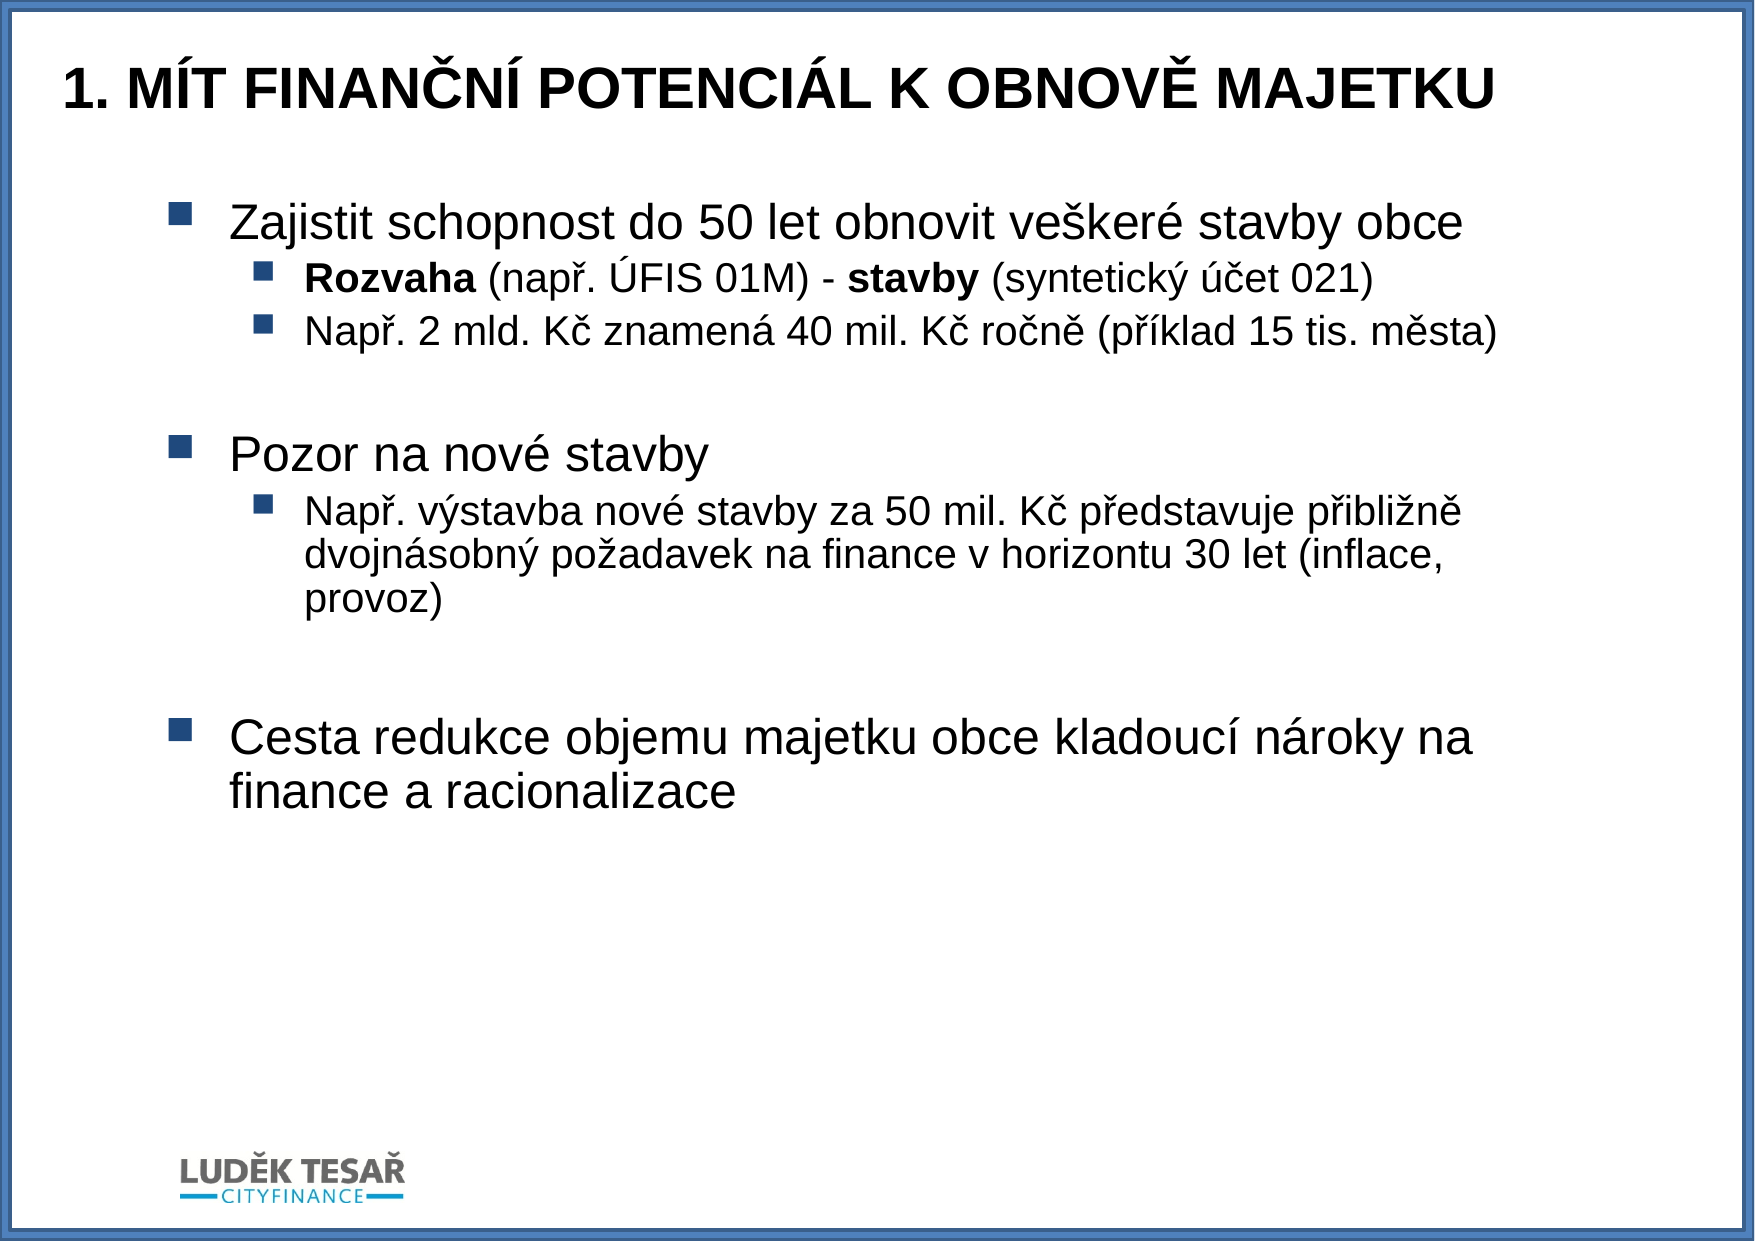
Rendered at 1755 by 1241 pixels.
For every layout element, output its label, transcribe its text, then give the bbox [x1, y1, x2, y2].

picture [180, 1151, 405, 1203]
title 1. MÍT FINANČNÍ POTENCIÁL K OBNOVĚ MAJETKU [61, 41, 1716, 131]
list Zajistit schopnost do 50 let obnovit veškeré stavby obce Rozvaha (např. ÚFIS 01M) - stavby (syntetický účet 021) Např. 2 mld. Kč znamená 40 mil. Kč ročně (příklad 15 tis. města) Pozor na nové stavby Např. výstavba nové stavby za 50 mil. Kč představuje přibližně dvojnásobný požadavek na finance v horizontu 30 let (inflace, provoz) Cesta redukce objemu majetku obce kladoucí nároky na finance a racionalizace [165, 194, 1589, 1109]
